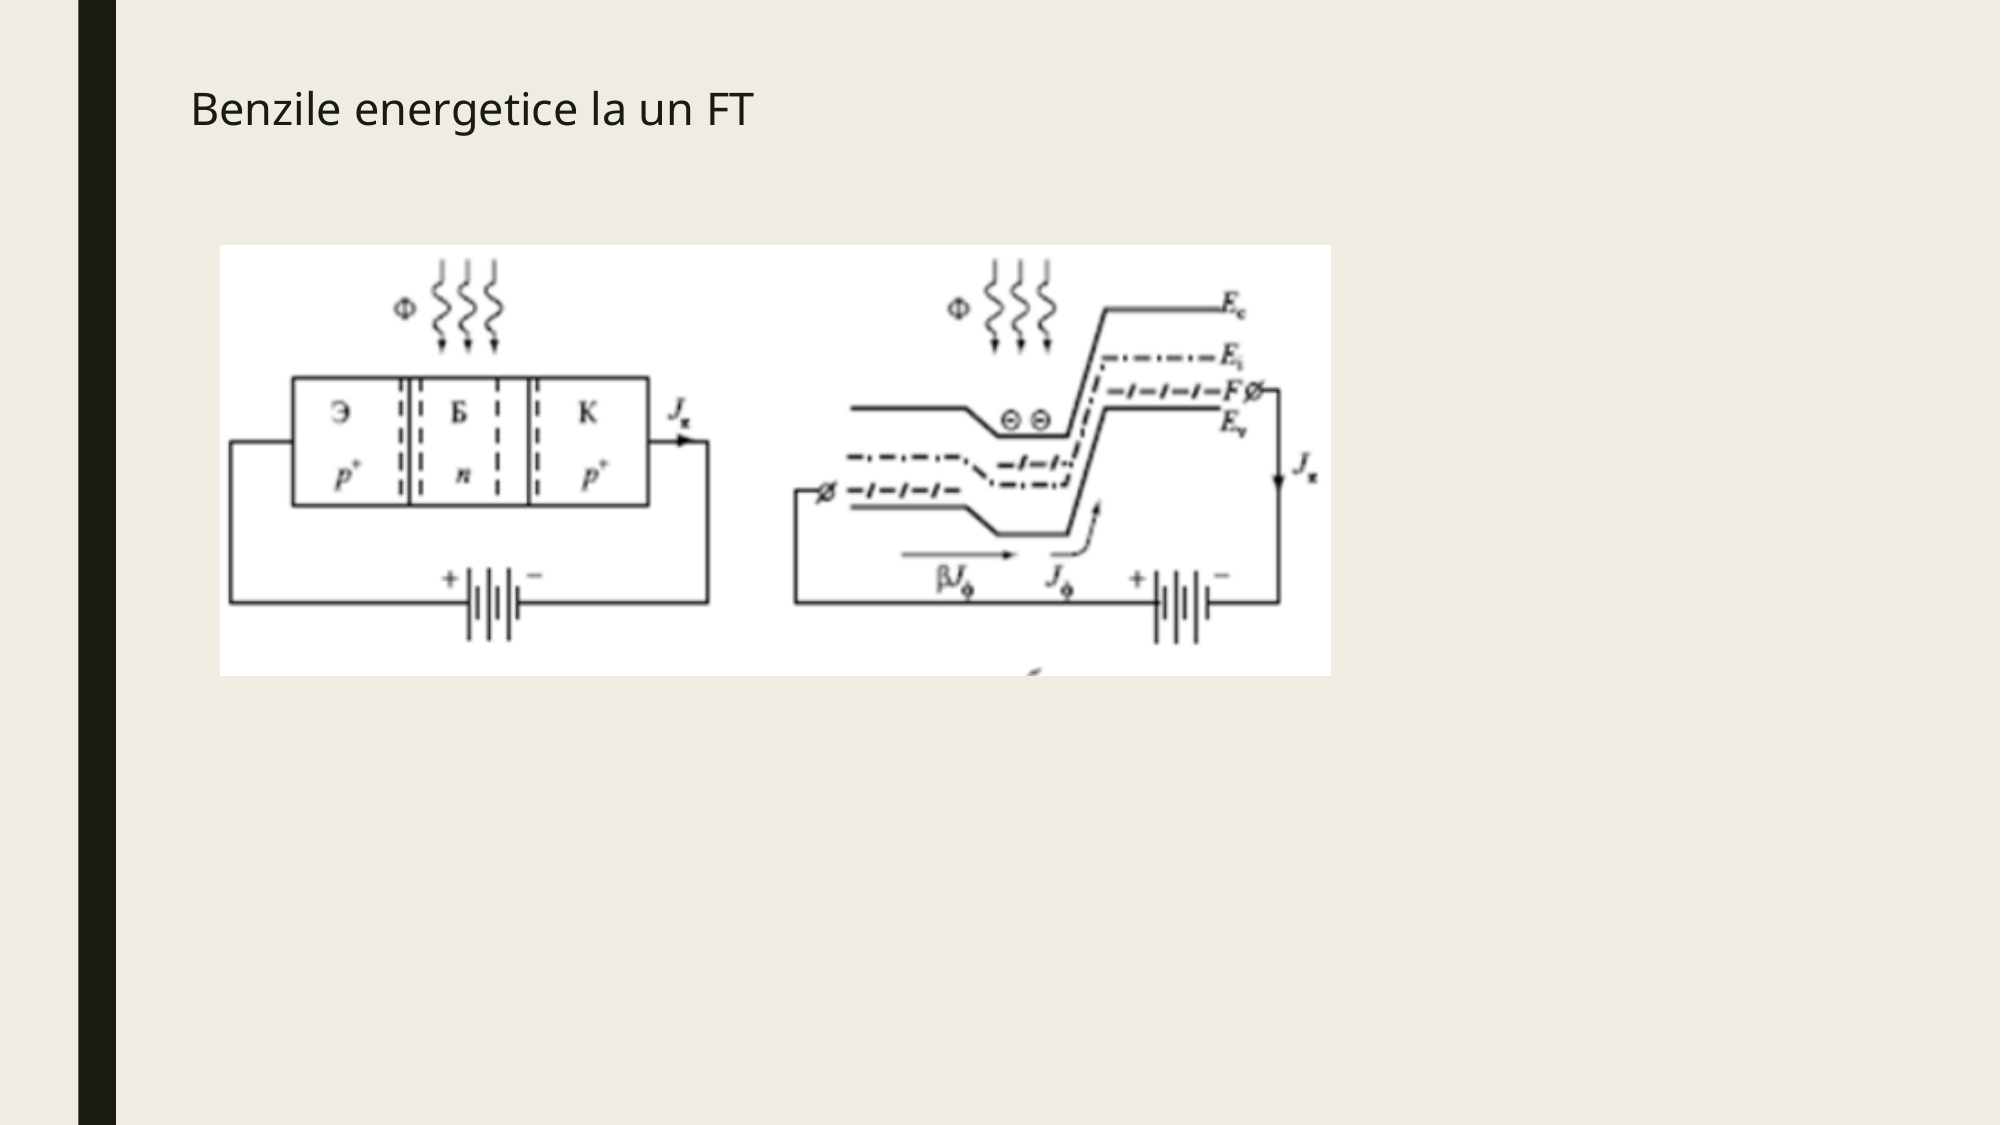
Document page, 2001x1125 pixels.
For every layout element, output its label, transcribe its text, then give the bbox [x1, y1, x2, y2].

title Benzile energetice la un FT [175, 79, 808, 183]
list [220, 245, 1331, 676]
